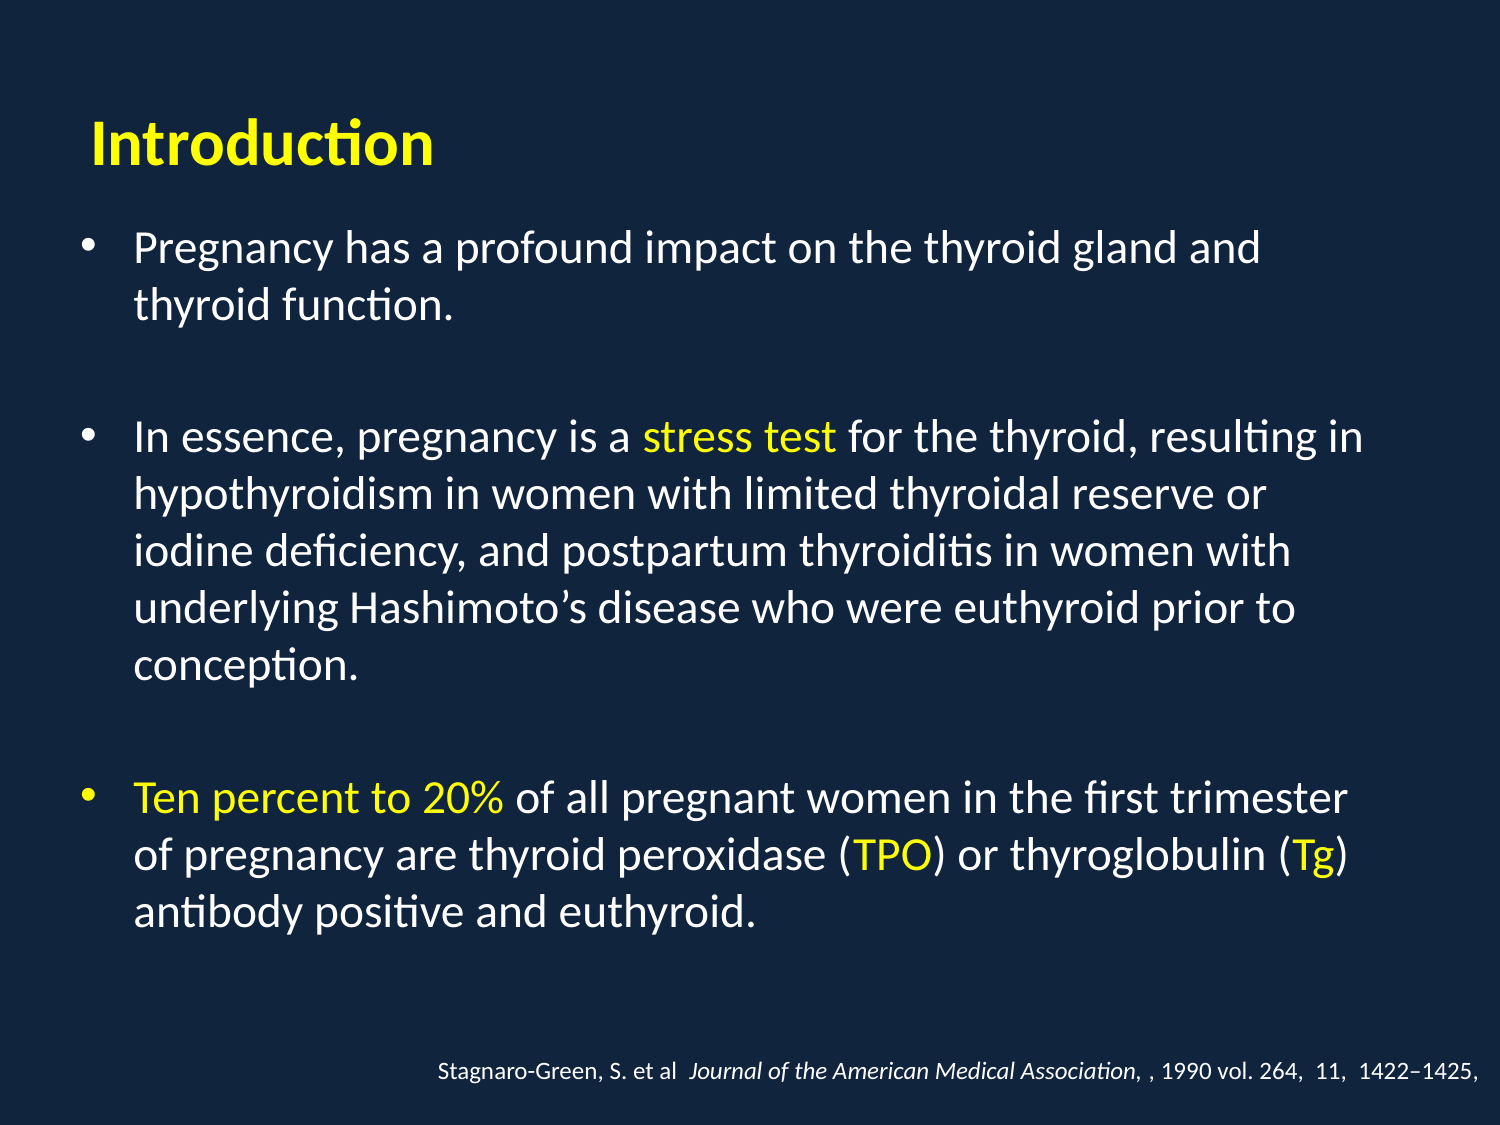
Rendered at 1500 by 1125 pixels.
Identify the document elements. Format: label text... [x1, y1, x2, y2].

list Pregnancy has a profound impact on the thyroid gland and thyroid function. In essence, pregnancy is a stress test for the thyroid, resulting in hypothyroidism in women with limited thyroidal reserve or iodine deficiency, and postpartum thyroiditis in women with underlying Hashimoto’s disease who were euthyroid prior to conception. Ten percent to 20% of all pregnant women in the first trimester of pregnancy are thyroid peroxidase (TPO) or thyroglobulin (Tg) antibody positive and euthyroid. [64, 208, 1415, 951]
text_box Stagnaro-Green, S. et al Journal of the American Medical Association, , 1990 vol. 264, 11, 1422–1425, [360, 1046, 1500, 1092]
title Introduction [75, 45, 1425, 233]
